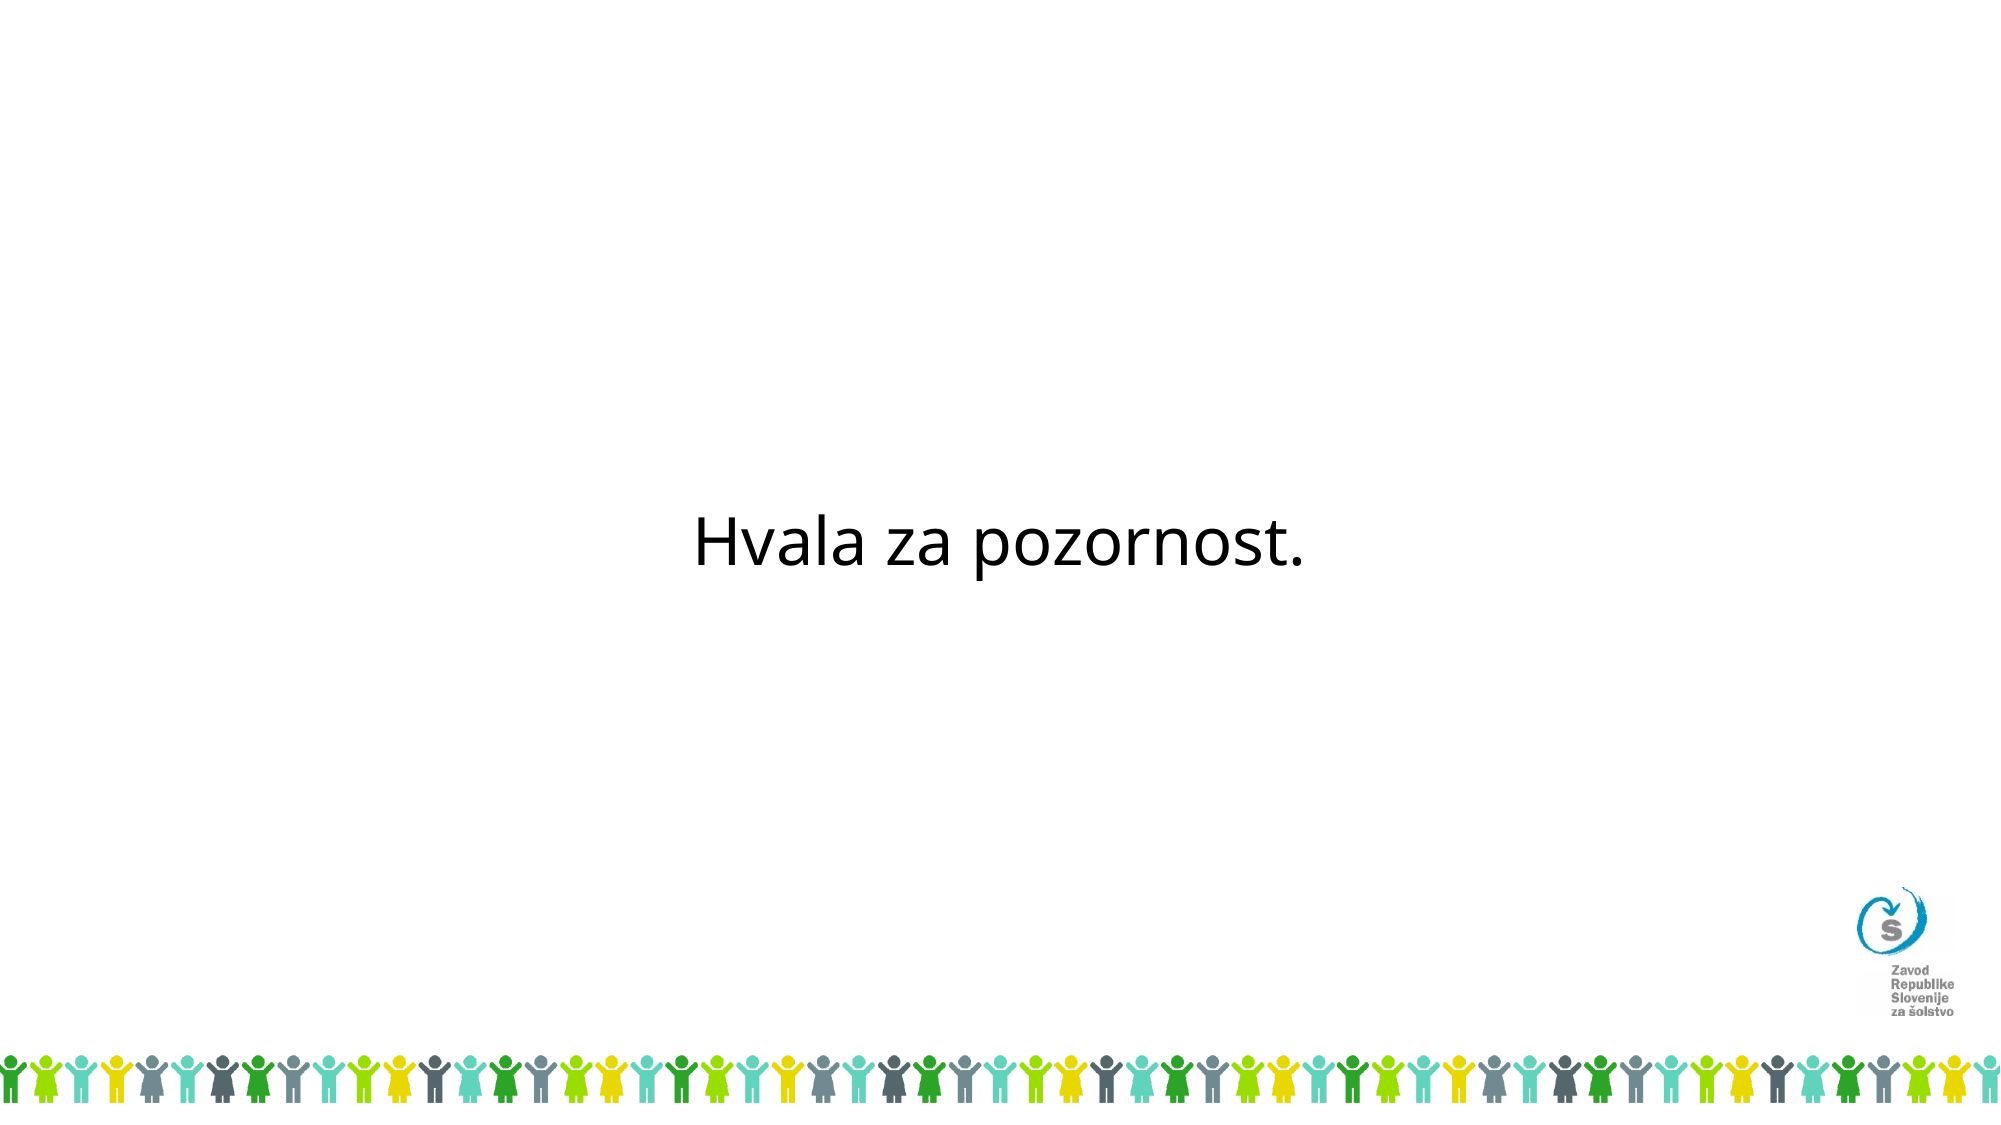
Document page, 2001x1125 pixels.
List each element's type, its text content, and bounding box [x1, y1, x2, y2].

picture [0, 1055, 663, 1103]
list Hvala za pozornost. [25, 214, 1975, 1038]
picture [665, 1055, 1335, 1103]
picture [1336, 1055, 2000, 1103]
